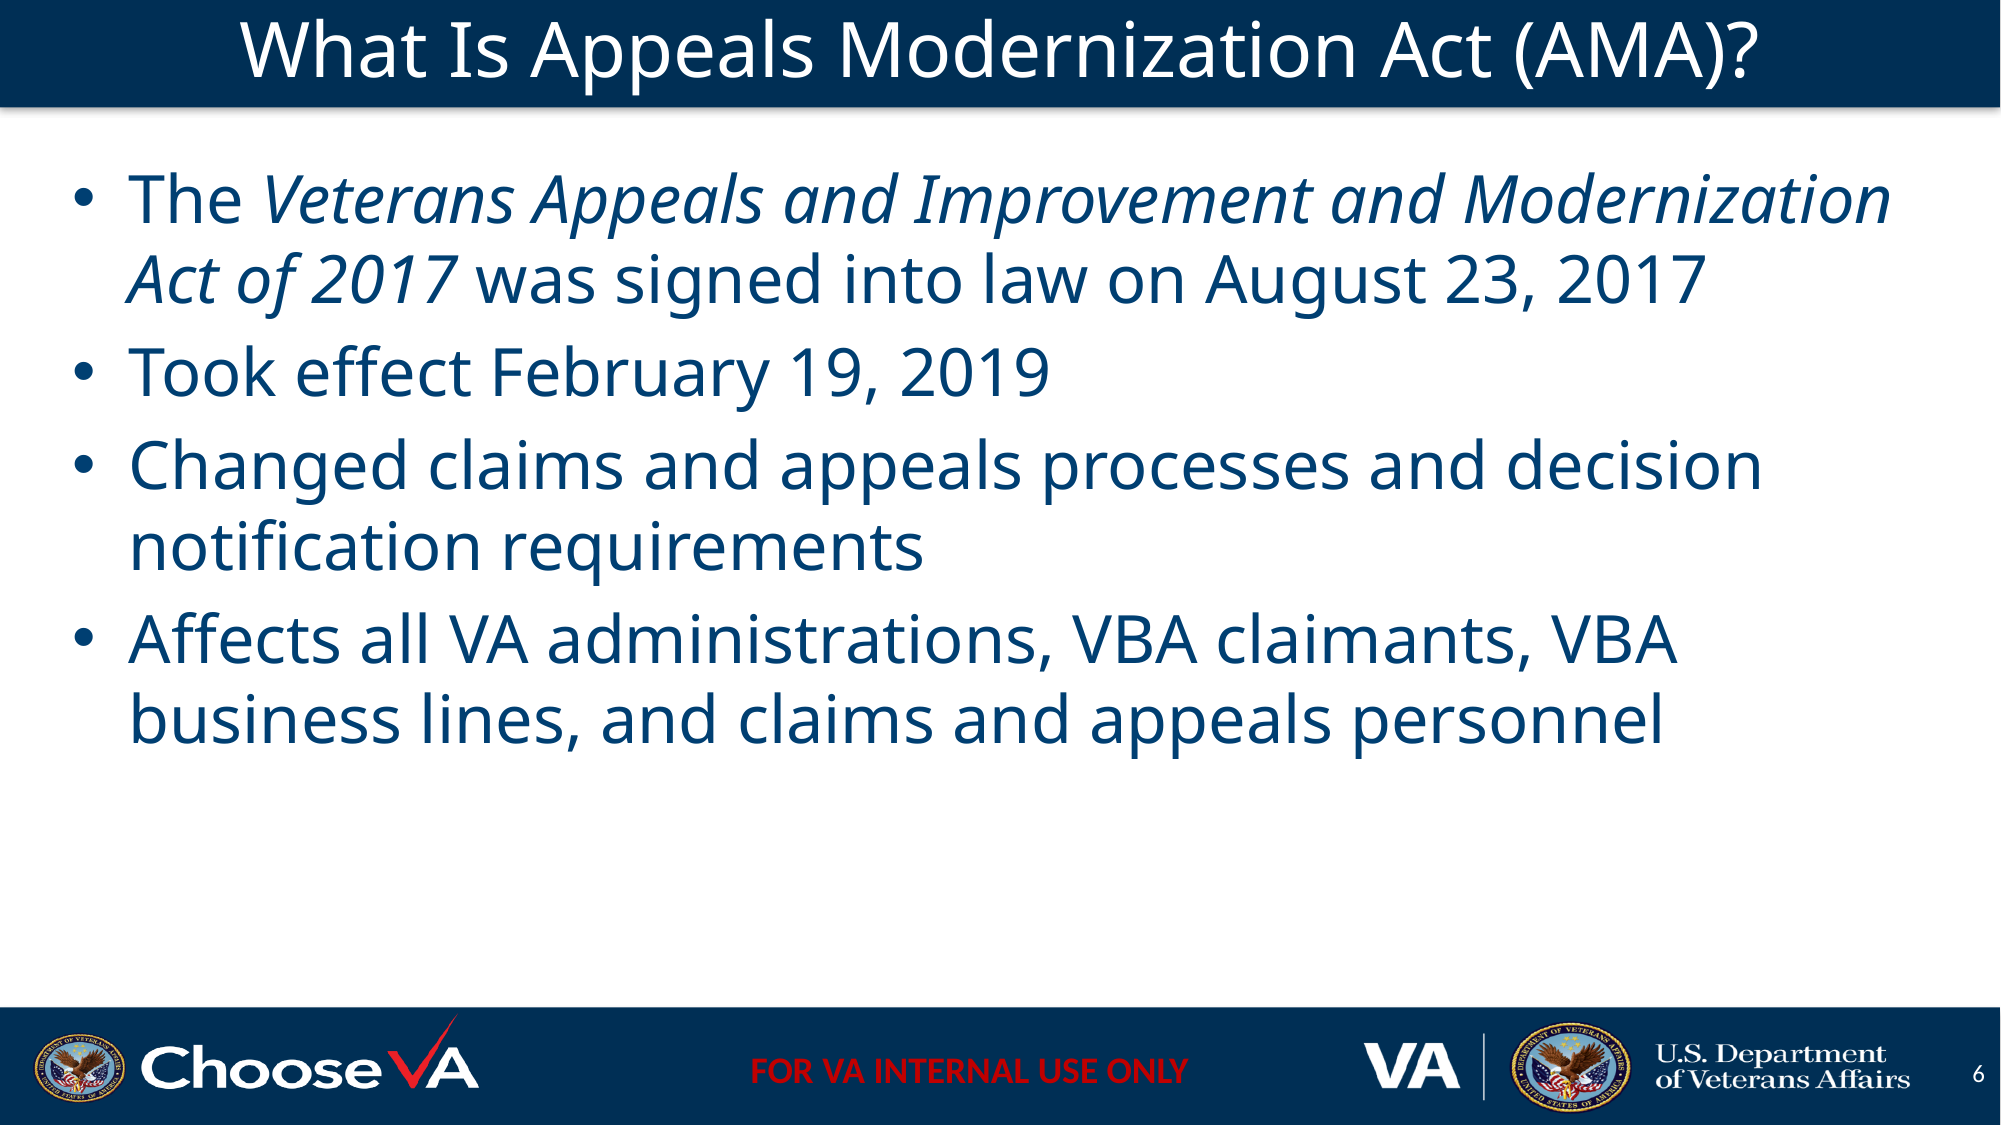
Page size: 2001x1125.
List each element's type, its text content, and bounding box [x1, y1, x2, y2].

slide_number 6 [1650, 1042, 2000, 1103]
picture [33, 1012, 479, 1103]
picture [1356, 1014, 1917, 1120]
title What Is Appeals Modernization Act (AMA)? [0, 0, 2000, 108]
list The Veterans Appeals and Improvement and Modernization Act of 2017 was signed into law on August 23, 2017 Took effect February 19, 2019 Changed claims and appeals processes and decision notification requirements Affects all VA administrations, VBA claimants, VBA business lines, and claims and appeals personnel [57, 149, 1943, 962]
